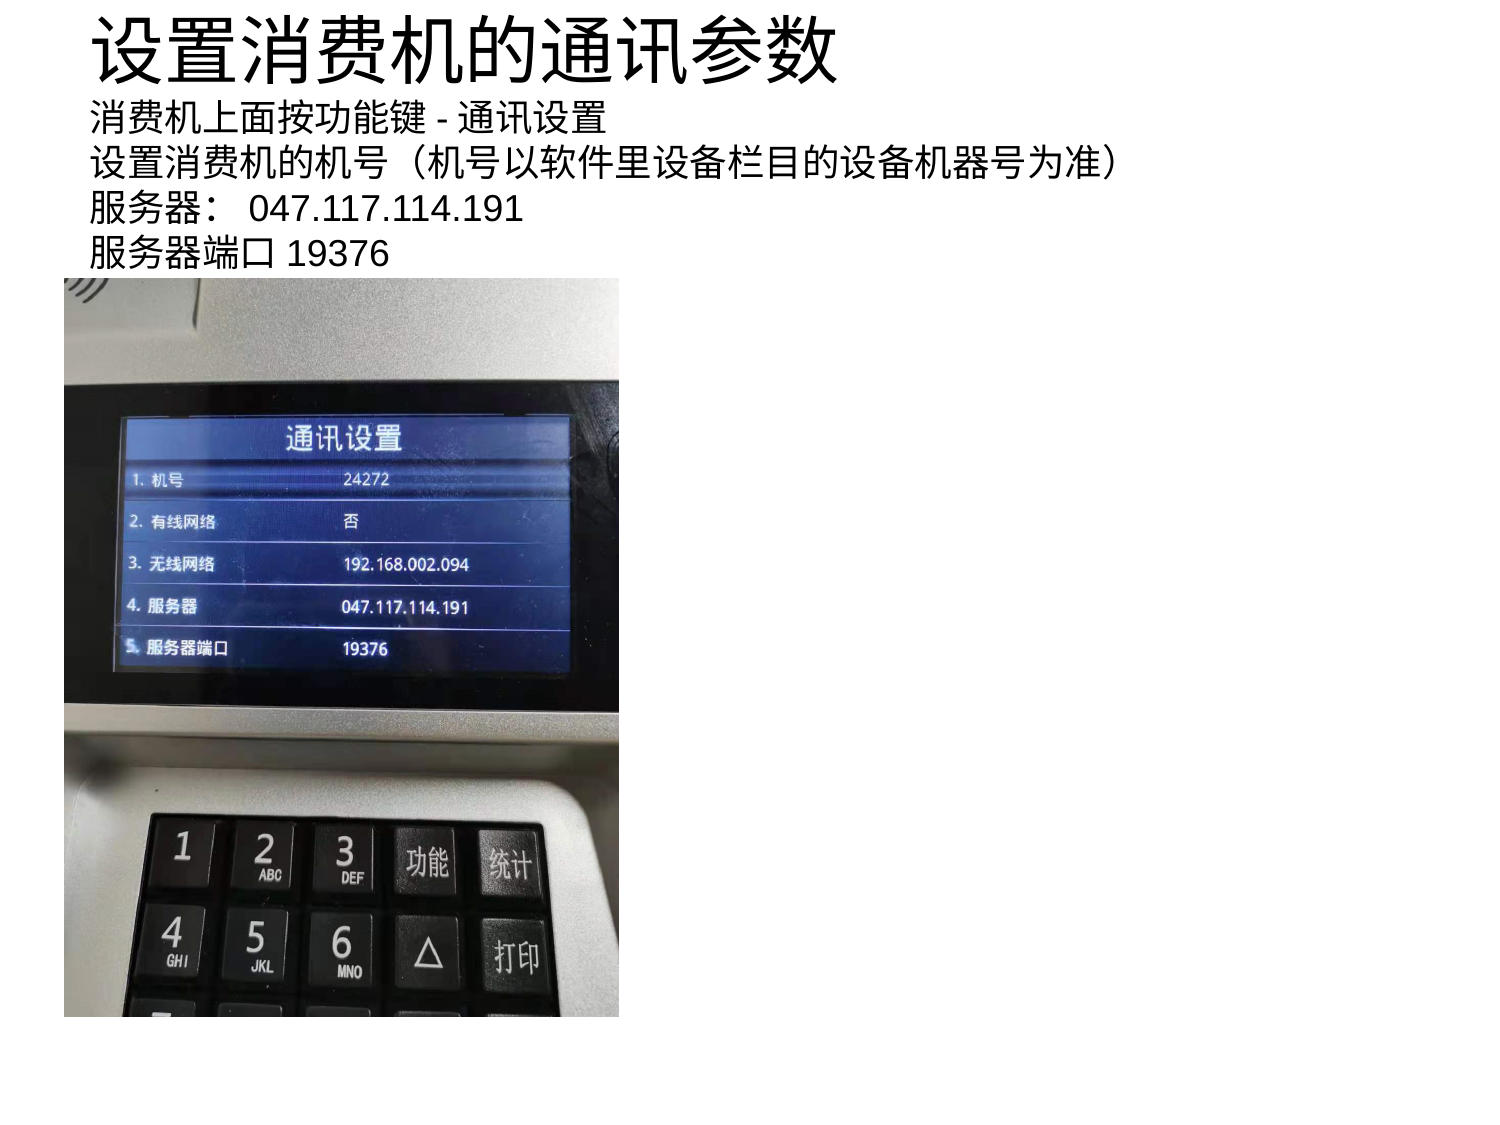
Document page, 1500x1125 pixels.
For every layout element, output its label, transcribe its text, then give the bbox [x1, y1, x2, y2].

title 设置消费机的通讯参数 消费机上面按功能键-通讯设置 设置消费机的机号（机号以软件里设备栏目的设备机器号为准） 服务器：047.117.114.191 服务器端口19376 [74, 44, 1426, 233]
picture [64, 278, 619, 1017]
